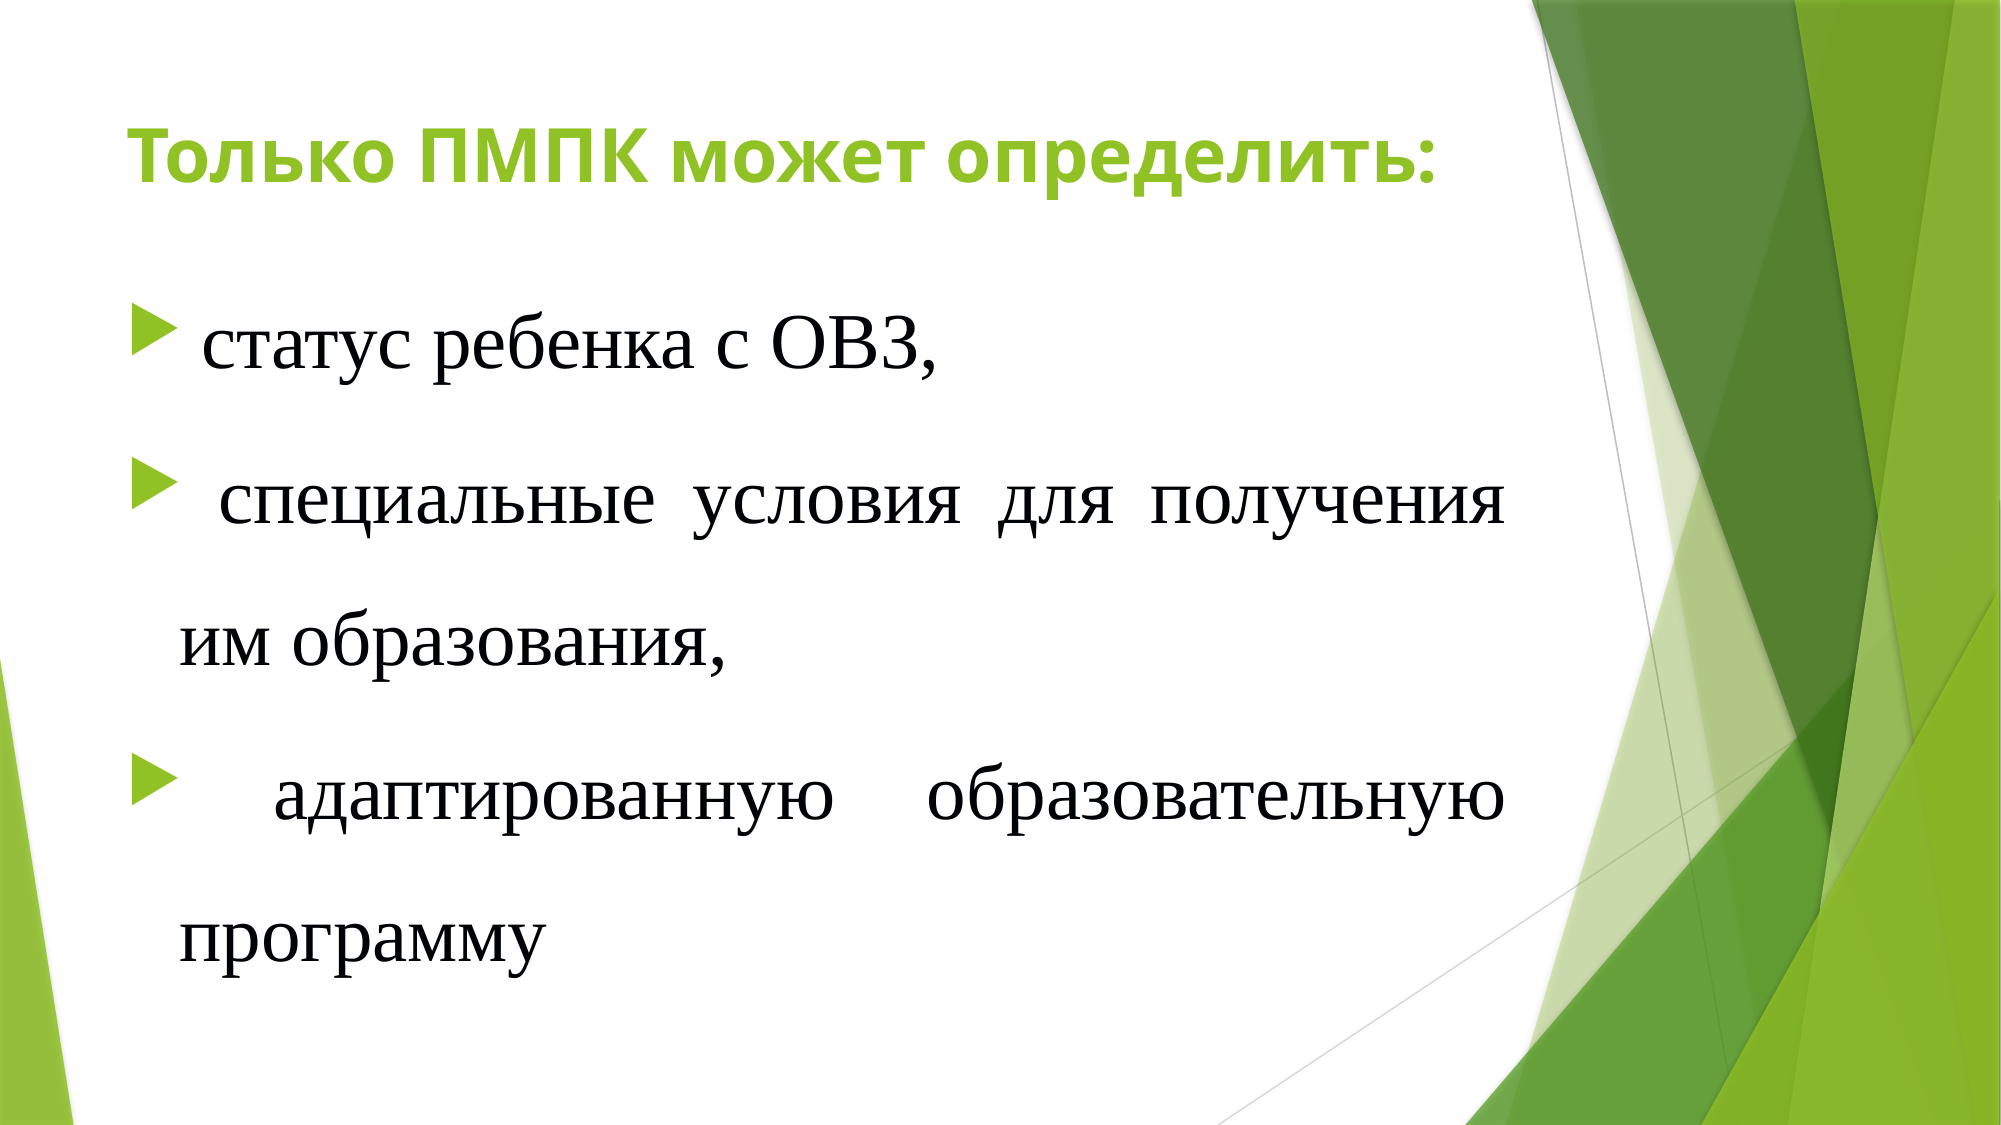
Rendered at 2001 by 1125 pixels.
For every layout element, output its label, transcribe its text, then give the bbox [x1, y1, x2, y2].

title Только ПМПК может определить: [111, 99, 1522, 234]
list статус ребенка с ОВЗ, специальные условия для получения им образования, адаптированную образовательную программу [111, 234, 1522, 992]
